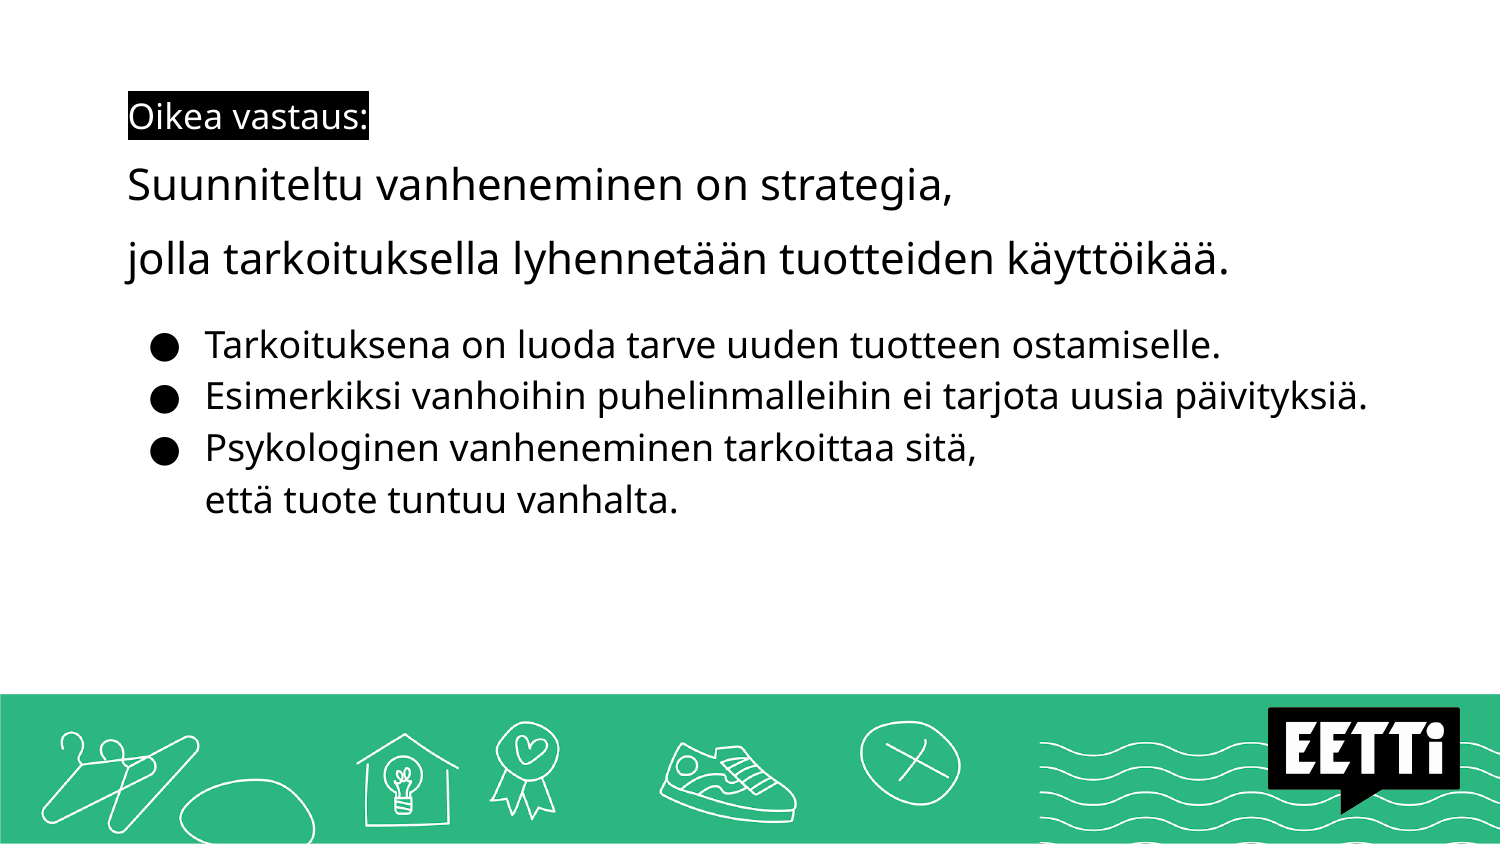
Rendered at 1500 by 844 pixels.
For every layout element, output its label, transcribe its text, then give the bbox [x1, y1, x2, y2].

title Oikea vastaus: Suunniteltu vanheneminen on strategia, jolla tarkoituksella lyhennetään tuotteiden käyttöikää. [112, 78, 1462, 173]
list Tarkoituksena on luoda tarve uuden tuotteen ostamiselle. Esimerkiksi vanhoihin puhelinmalleihin ei tarjota uusia päivityksiä. Psykologinen vanheneminen tarkoittaa sitä, että tuote tuntuu vanhalta. [114, 298, 1479, 795]
picture [0, 0, 1500, 844]
